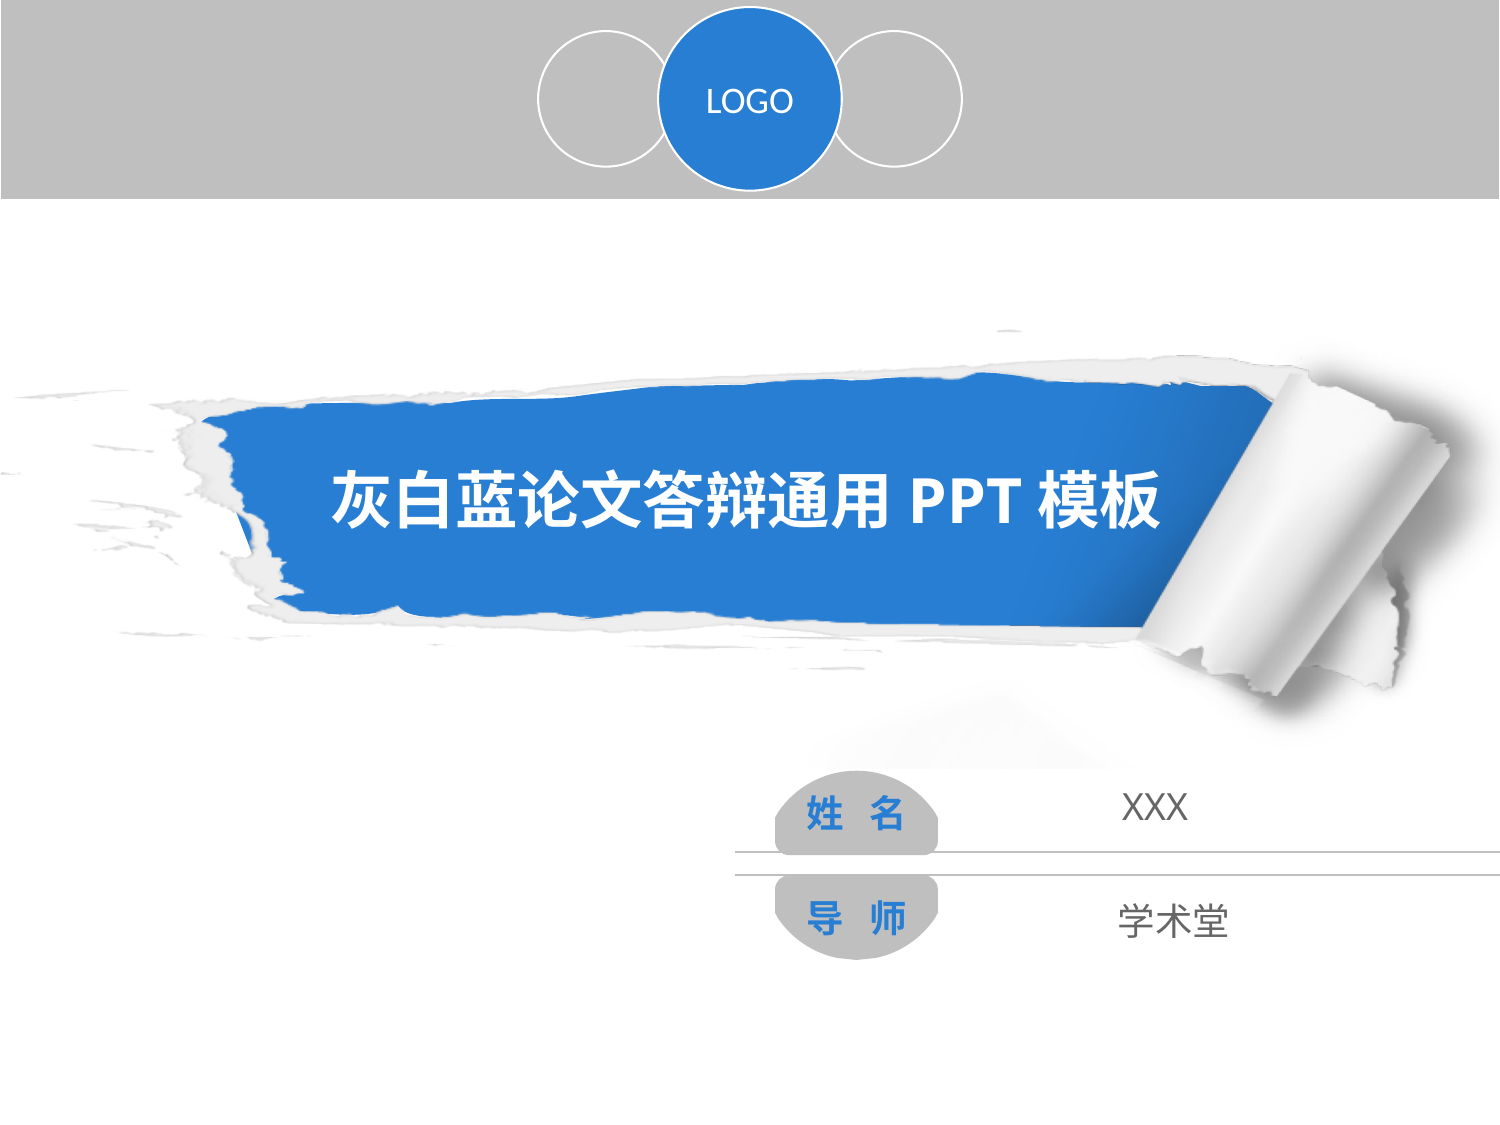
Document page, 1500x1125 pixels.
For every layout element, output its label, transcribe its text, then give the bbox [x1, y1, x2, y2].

text_box [0, 0, 1500, 201]
text_box 学术堂 [966, 890, 1381, 950]
text_box 姓 名 [774, 769, 939, 851]
text_box 姓 名 [780, 853, 933, 857]
text_box LOGO [686, 5, 814, 31]
text_box XXX [957, 775, 1372, 836]
text_box LOGO [686, 167, 814, 192]
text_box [0, 329, 1500, 769]
text_box 导 师 [774, 876, 939, 961]
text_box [538, 31, 962, 167]
